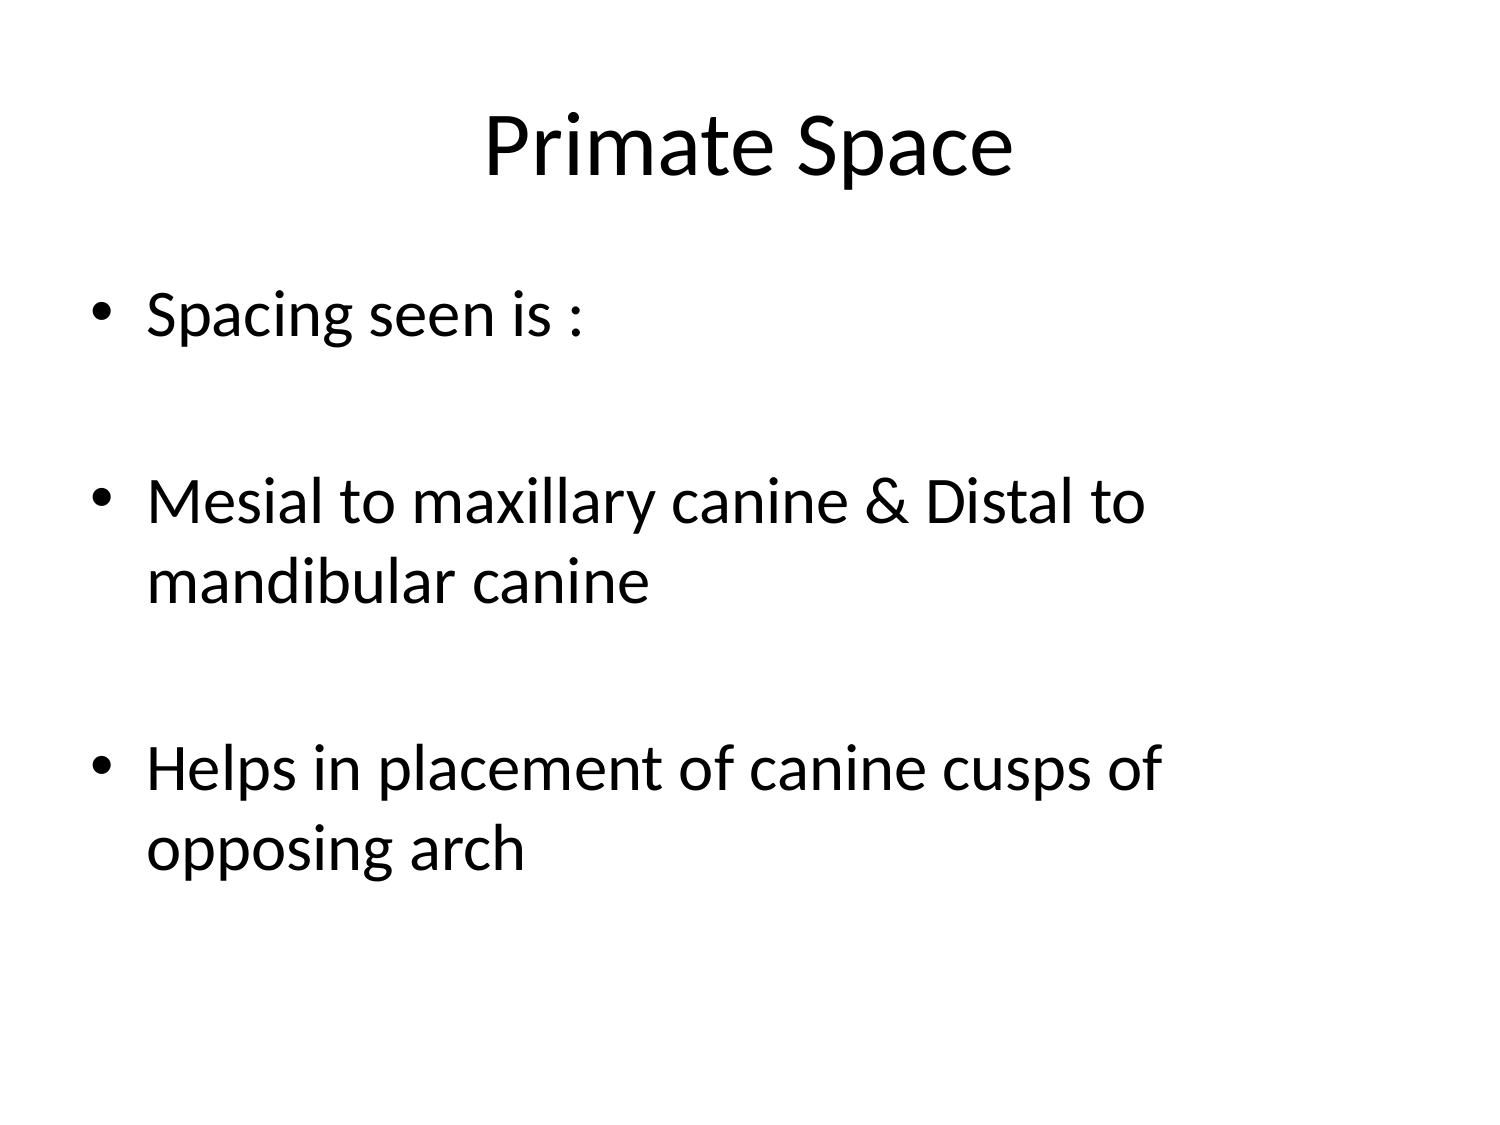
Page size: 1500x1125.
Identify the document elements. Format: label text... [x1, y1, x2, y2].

list Spacing seen is : Mesial to maxillary canine & Distal to mandibular canine Helps in placement of canine cusps of opposing arch [75, 262, 1425, 1005]
title Primate Space [75, 45, 1425, 233]
